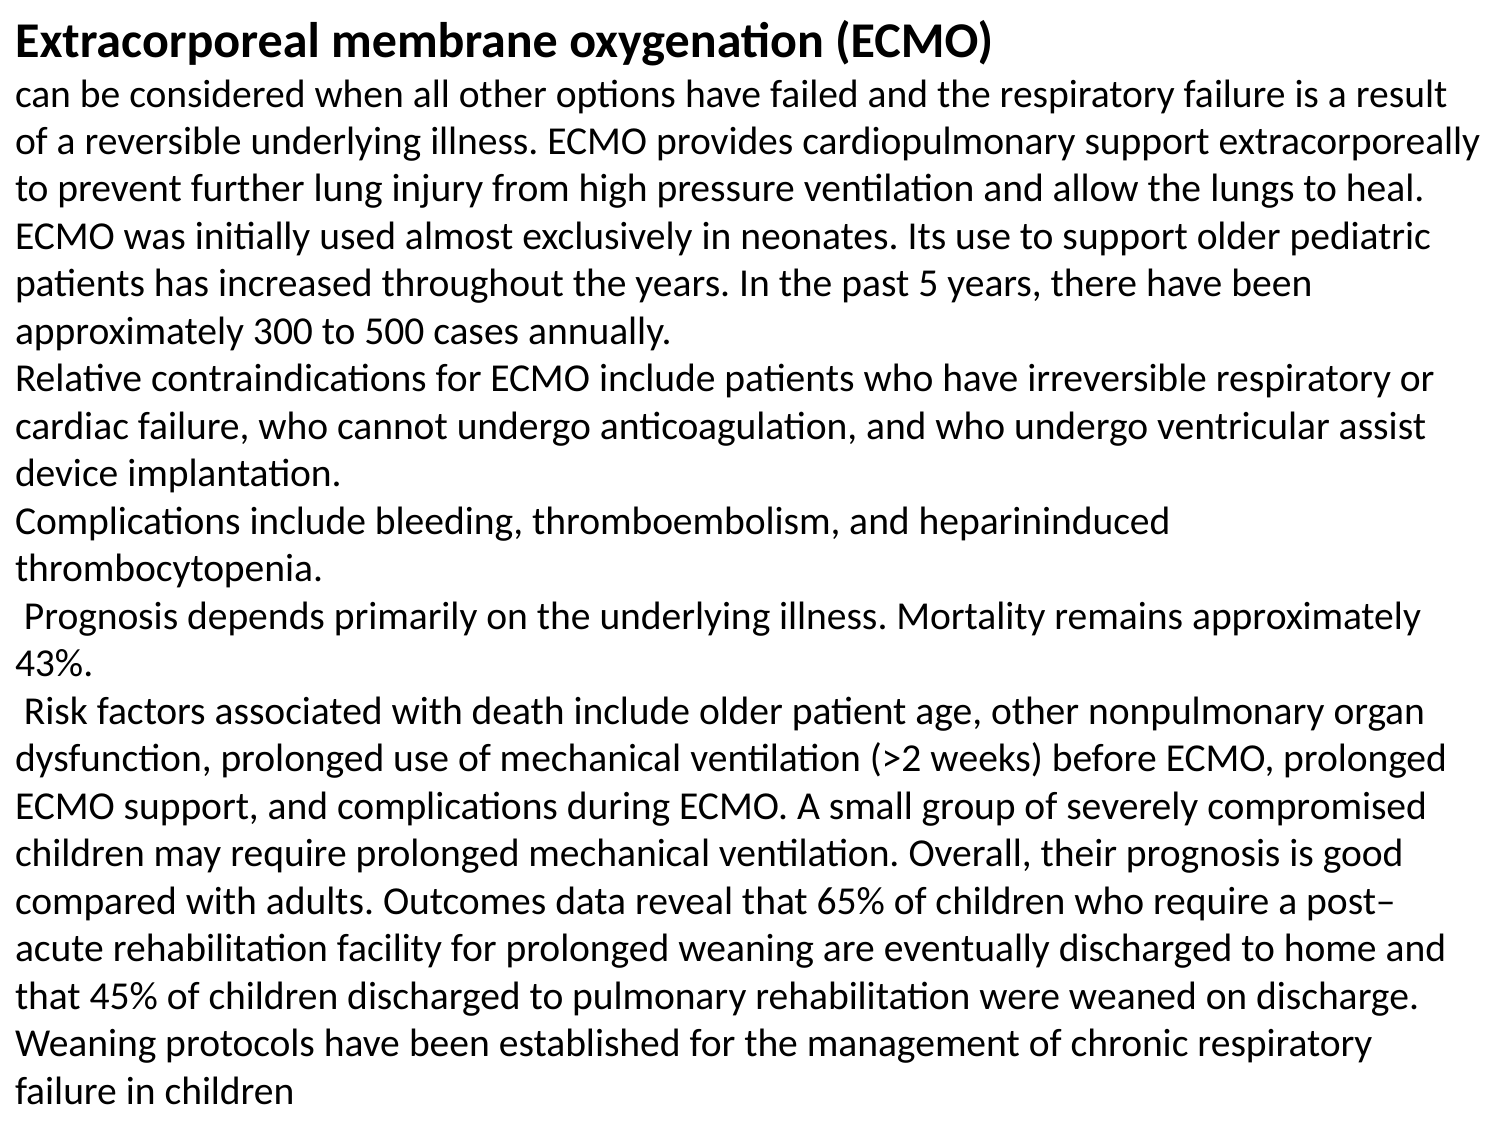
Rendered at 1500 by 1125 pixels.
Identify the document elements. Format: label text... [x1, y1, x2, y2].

text_box Extracorporeal membrane oxygenation (ECMO) can be considered when all other options have failed and the respiratory failure is a result of a reversible underlying illness. ECMO provides cardiopulmonary support extracorporeally to prevent further lung injury from high pressure ventilation and allow the lungs to heal. ECMO was initially used almost exclusively in neonates. Its use to support older pediatric patients has increased throughout the years. In the past 5 years, there have been approximately 300 to 500 cases annually. Relative contraindications for ECMO include patients who have irreversible respiratory or cardiac failure, who cannot undergo anticoagulation, and who undergo ventricular assist device implantation. Complications include bleeding, thromboembolism, and heparininduced thrombocytopenia. Prognosis depends primarily on the underlying illness. Mortality remains approximately 43%. Risk factors associated with death include older patient age, other nonpulmonary organ dysfunction, prolonged use of mechanical ventilation (>2 weeks) before ECMO, prolonged ECMO support, and complications during ECMO. A small group of severely compromised children may require prolonged mechanical ventilation. Overall, their prognosis is good compared with adults. Outcomes data reveal that 65% of children who require a post–acute rehabilitation facility for prolonged weaning are eventually discharged to home and that 45% of children discharged to pulmonary rehabilitation were weaned on discharge. Weaning protocols have been established for the management of chronic respiratory failure in children [0, 0, 1500, 1120]
